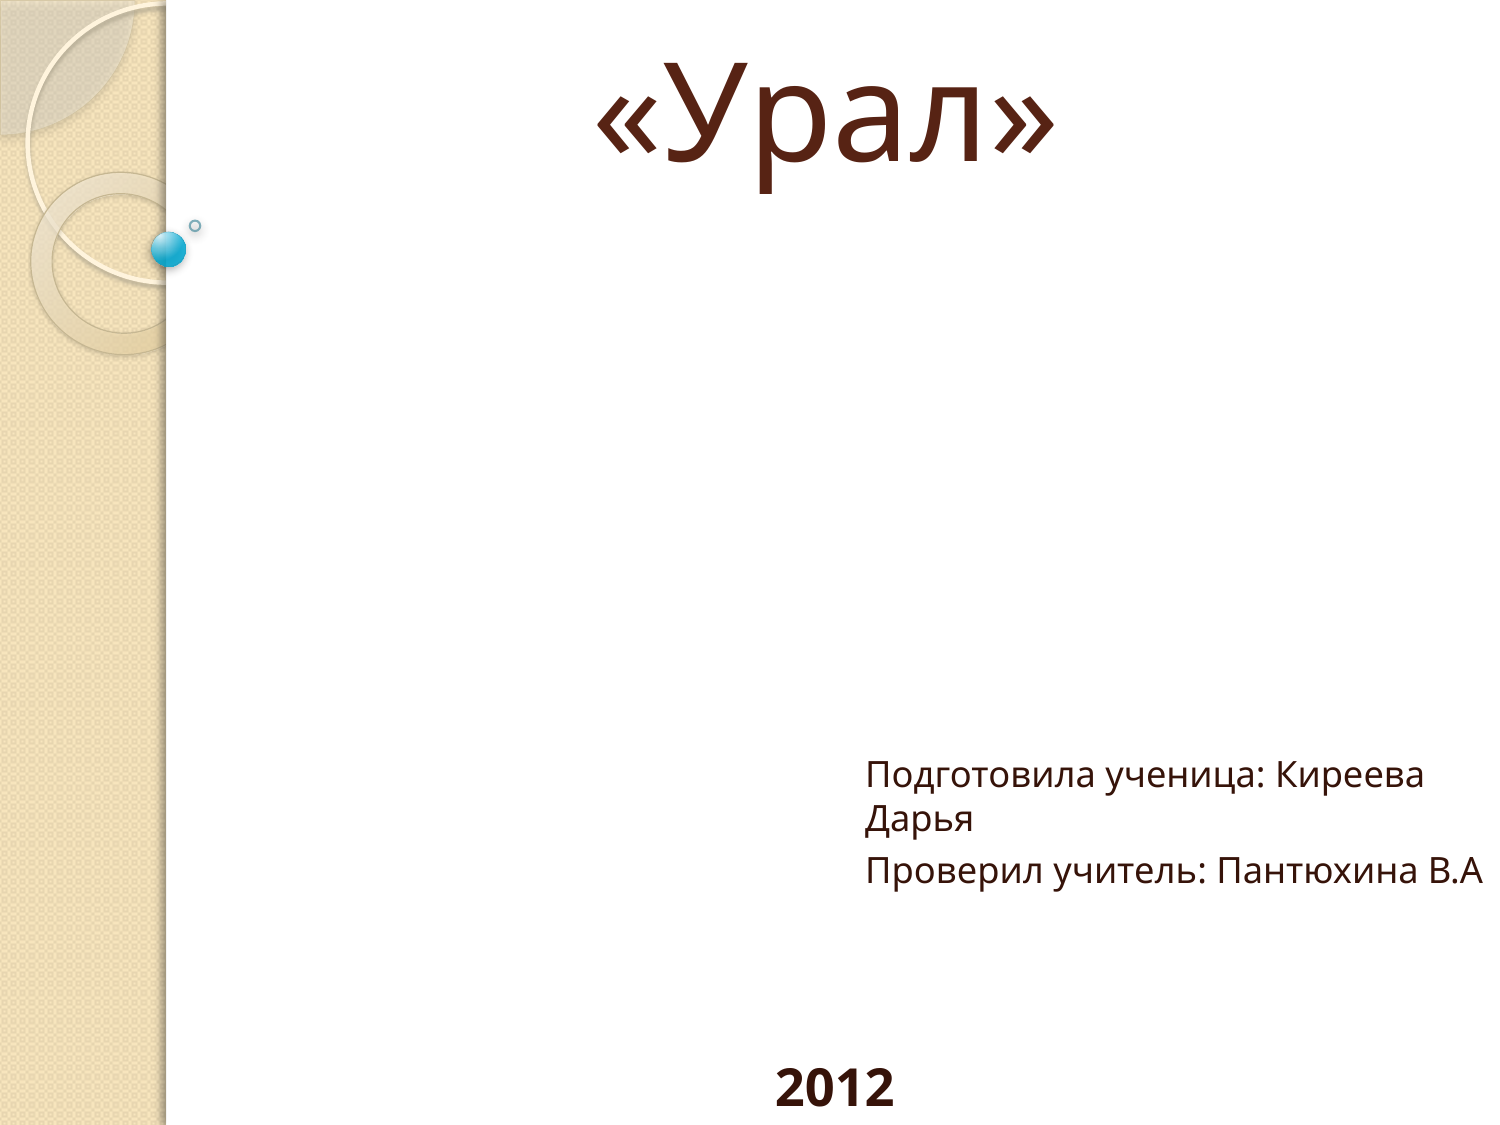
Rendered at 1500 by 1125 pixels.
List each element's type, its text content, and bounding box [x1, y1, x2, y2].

text_box 2012 [655, 1054, 1010, 1125]
subtitle Подготовила ученица: Киреева Дарья Проверил учитель: Пантюхина В.А [847, 751, 1500, 910]
title «Урал» [218, 30, 1434, 197]
